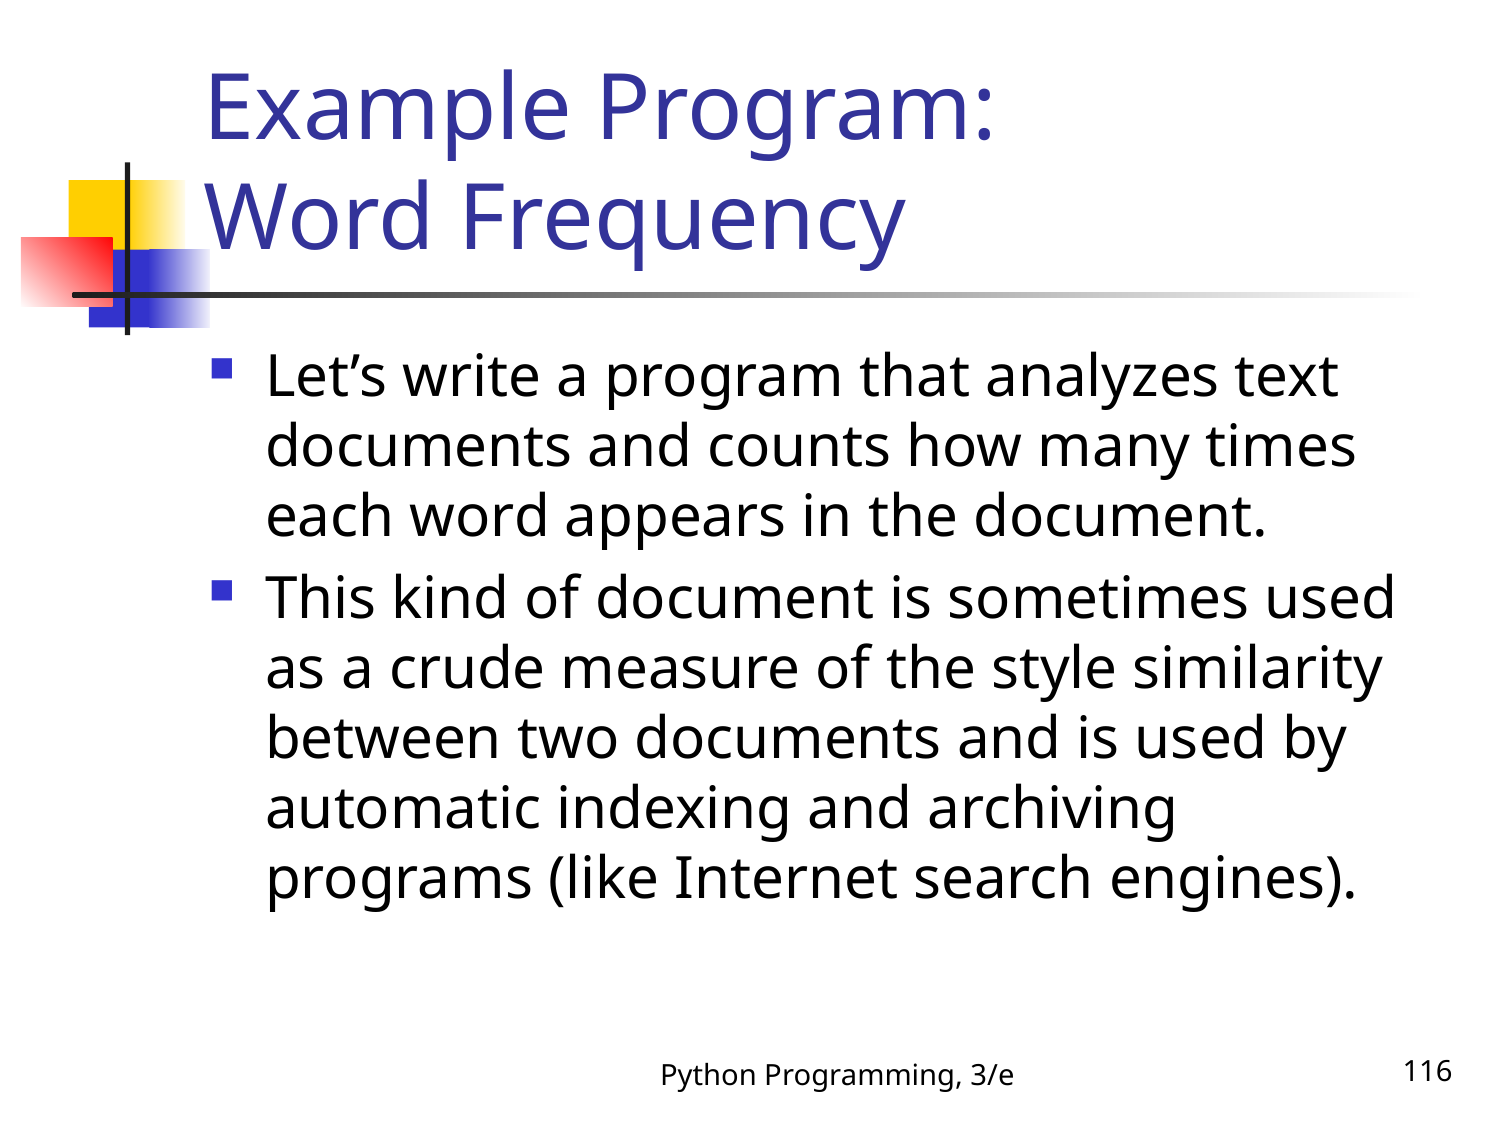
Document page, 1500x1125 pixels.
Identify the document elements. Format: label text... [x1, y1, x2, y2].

footer Python Programming, 3/e [599, 1023, 1076, 1100]
title Example Program: Word Frequency [188, 35, 1468, 275]
list Let’s write a program that analyzes text documents and counts how many times each word appears in the document. This kind of document is sometimes used as a crude measure of the style similarity between two documents and is used by automatic indexing and archiving programs (like Internet search engines). [193, 331, 1469, 1006]
slide_number 116 [1154, 1023, 1468, 1100]
